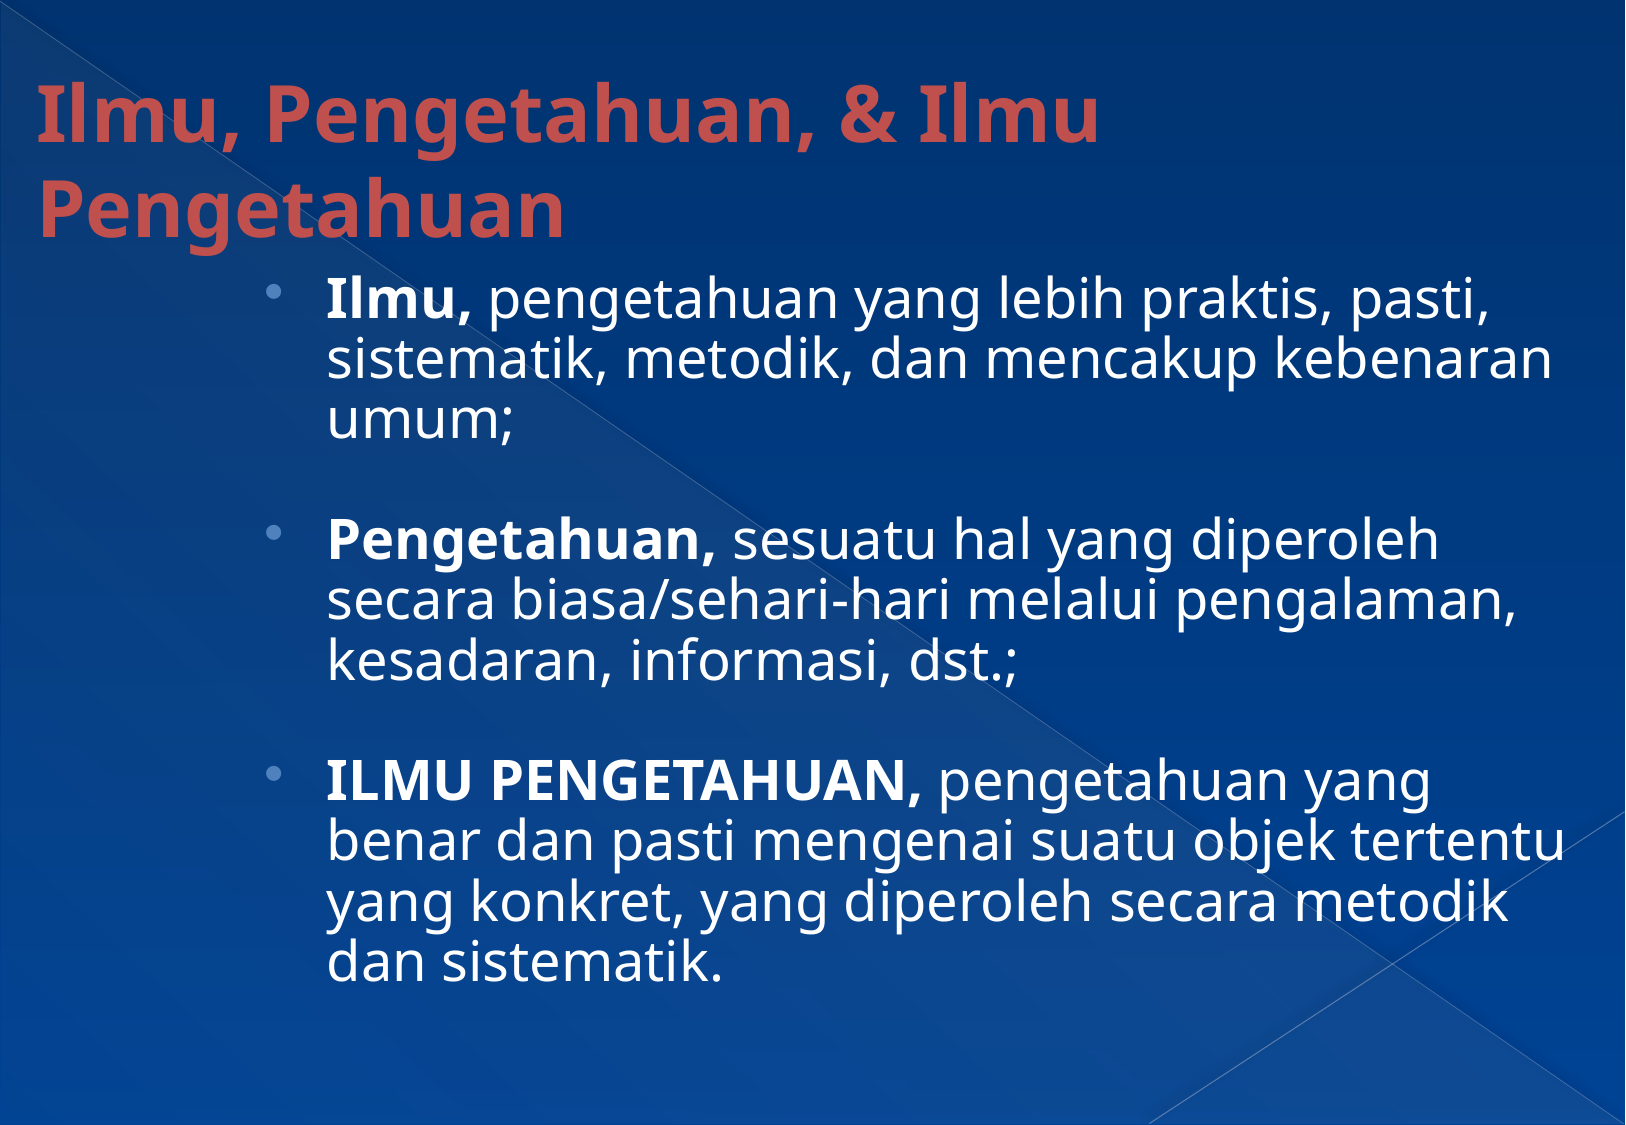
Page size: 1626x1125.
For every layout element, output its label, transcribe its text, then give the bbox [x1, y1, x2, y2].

list Ilmu, pengetahuan yang lebih praktis, pasti, sistematik, metodik, dan mencakup kebenaran umum; Pengetahuan, sesuatu hal yang diperoleh secara biasa/sehari-hari melalui pengalaman, kesadaran, informasi, dst.; ILMU PENGETAHUAN, pengetahuan yang benar dan pasti mengenai suatu objek tertentu yang konkret, yang diperoleh secara metodik dan sistematik. [241, 262, 1587, 1005]
title Ilmu, Pengetahuan, & Ilmu Pengetahuan [12, 43, 1625, 274]
